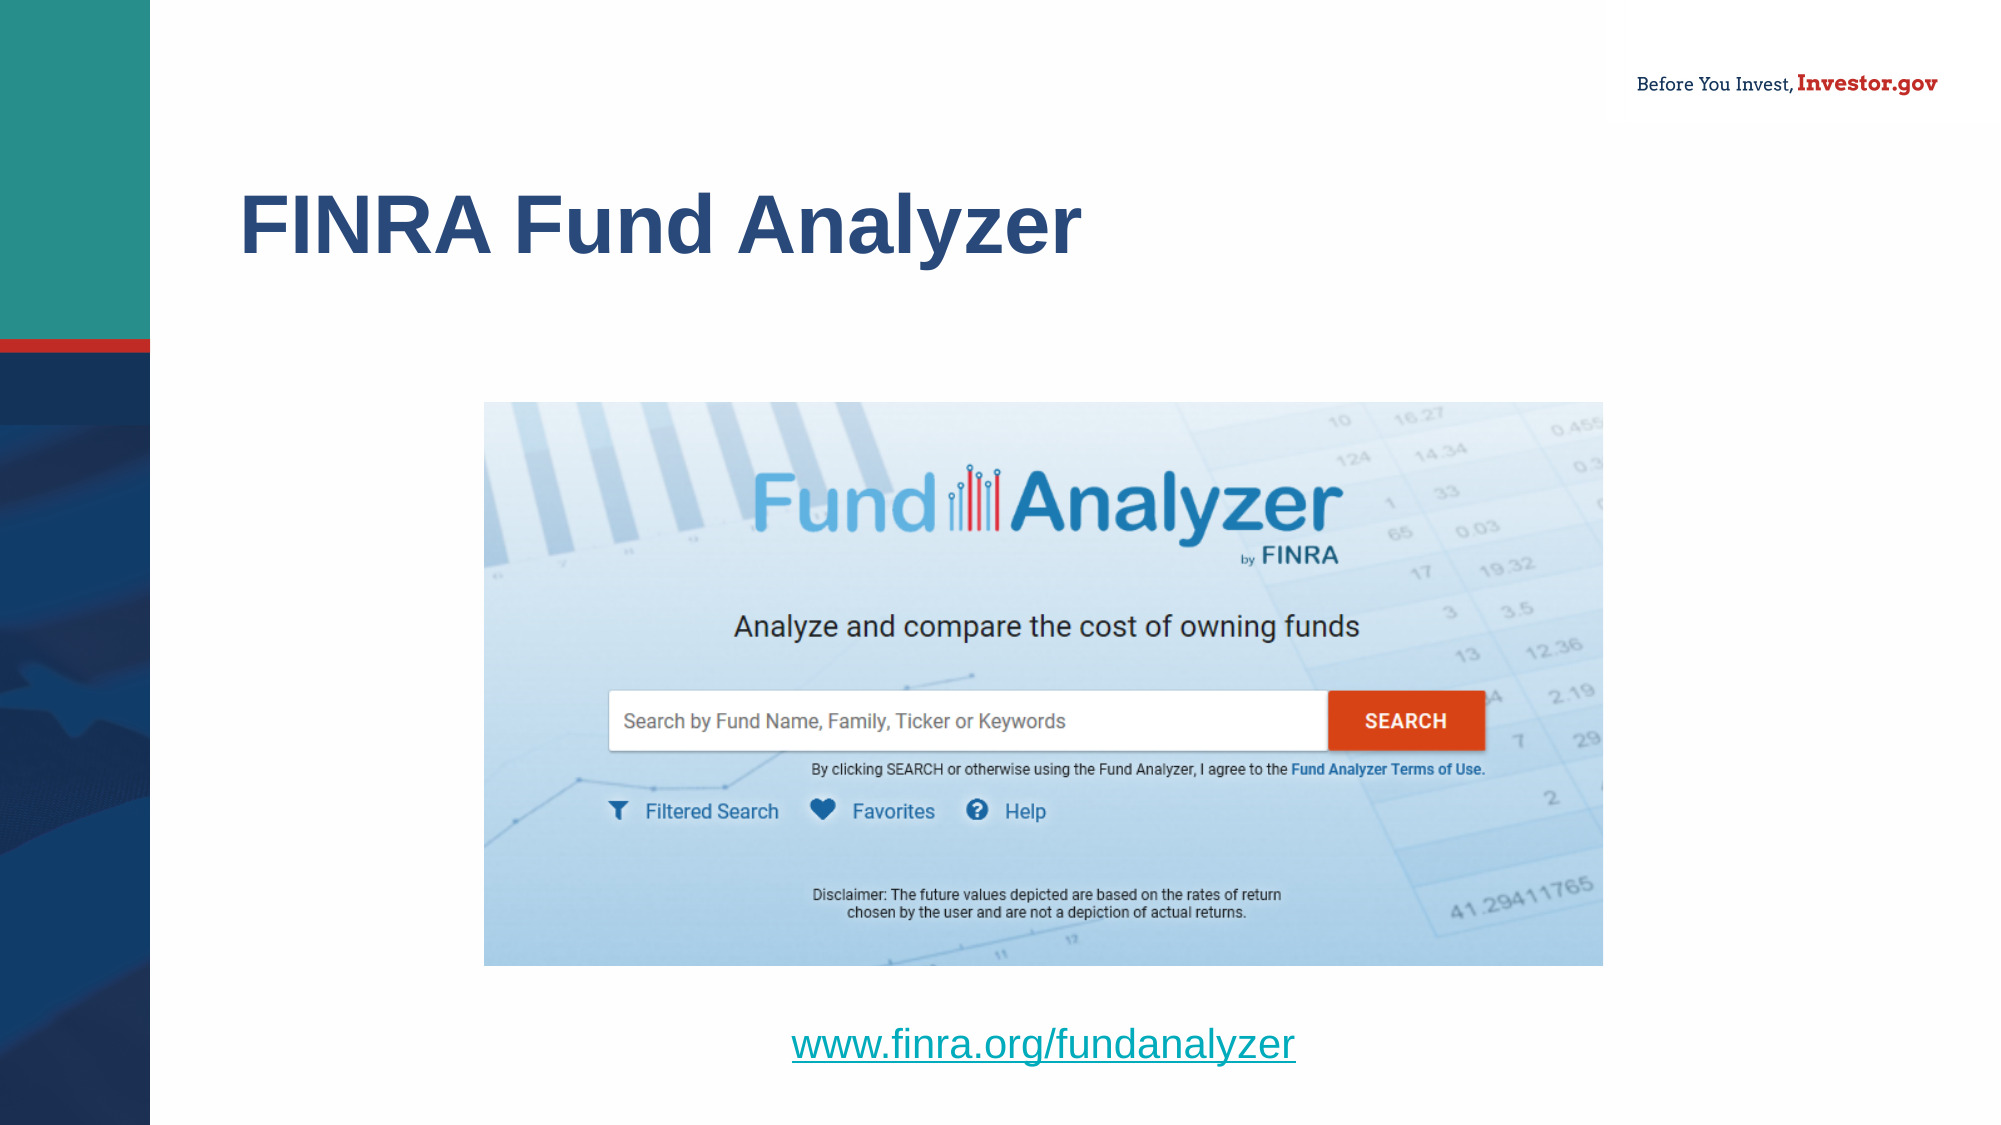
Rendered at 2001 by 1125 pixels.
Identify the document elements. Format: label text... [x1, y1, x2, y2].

title FINRA Fund Analyzer [224, 117, 1863, 336]
picture [0, 0, 155, 1125]
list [484, 402, 1604, 966]
picture [1606, 0, 2000, 123]
text_box www.finra.org/fundanalyzer [642, 1009, 1445, 1074]
